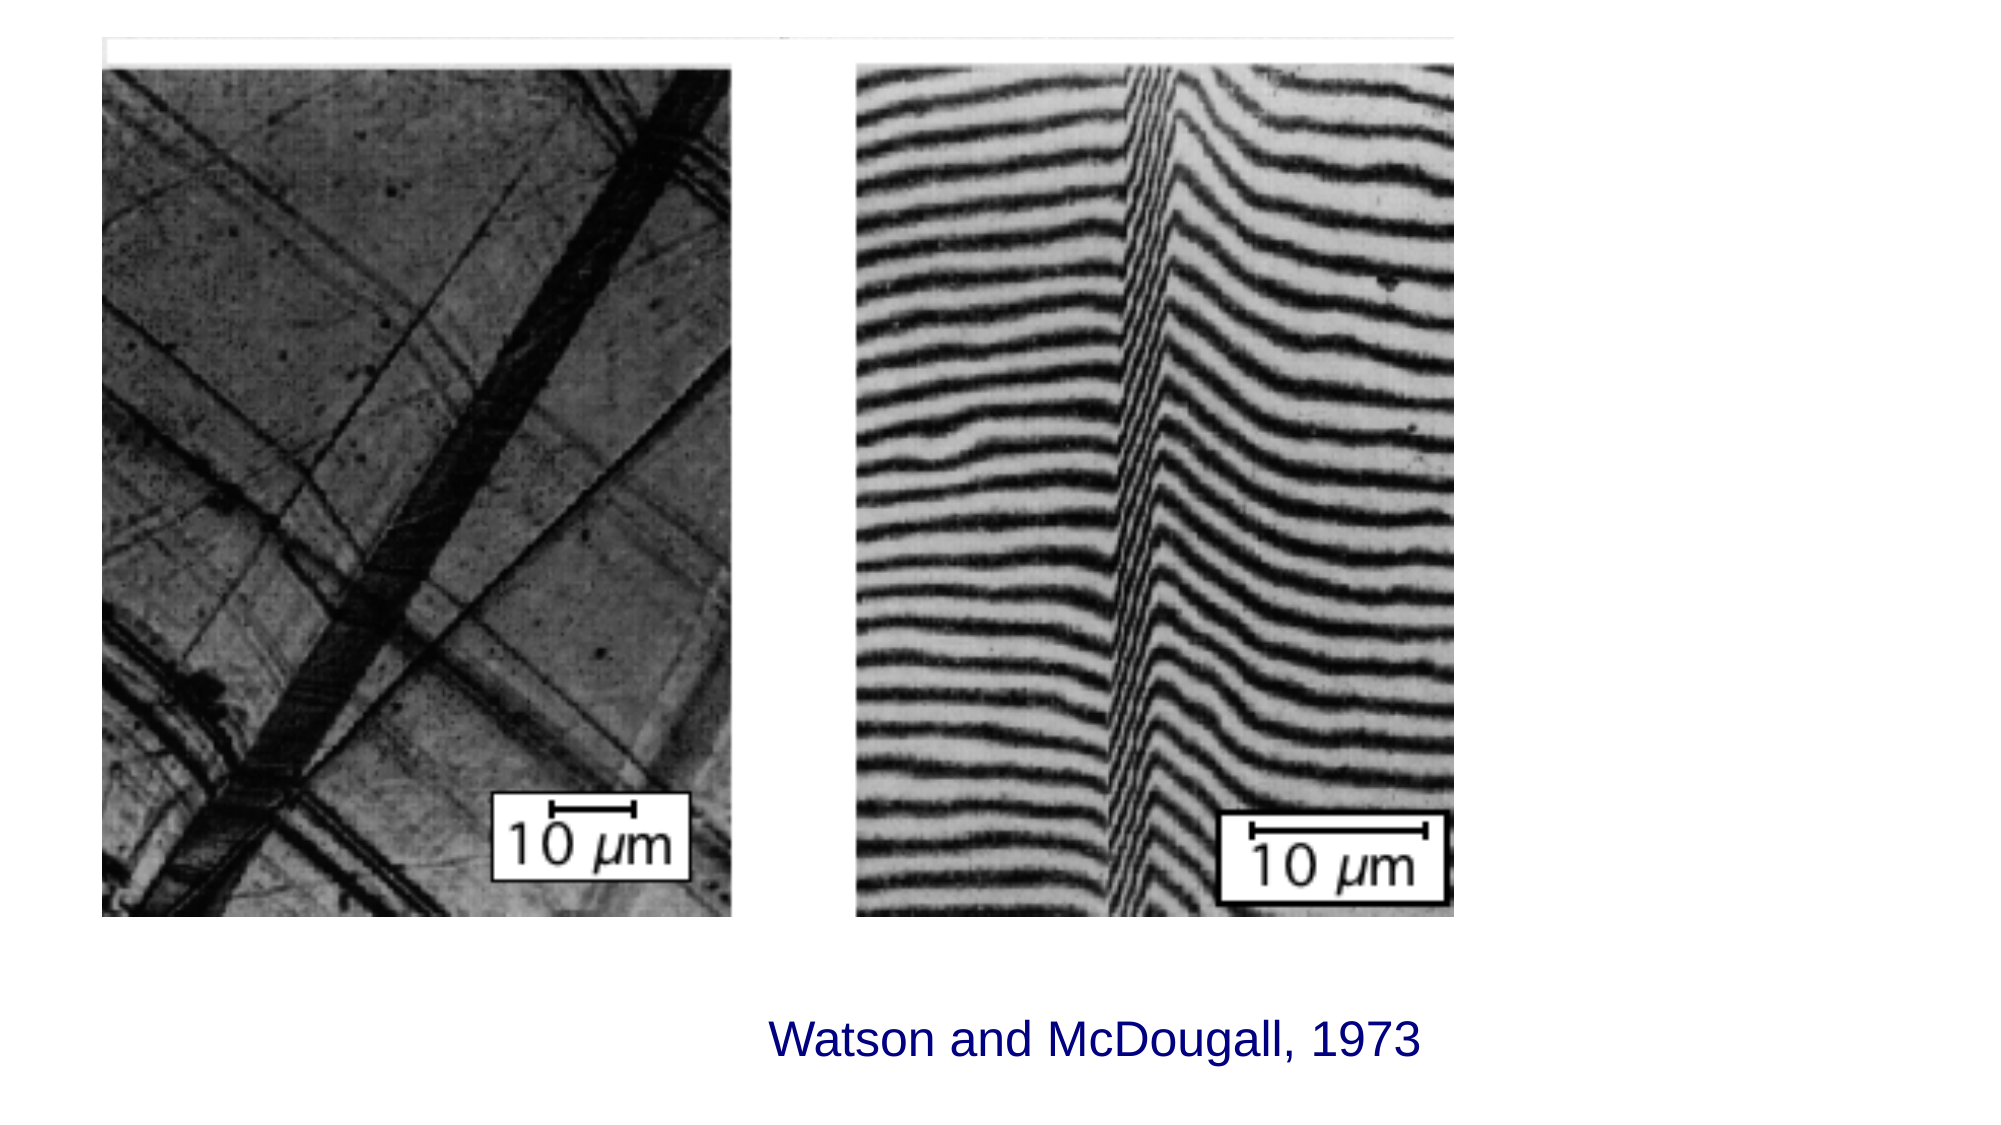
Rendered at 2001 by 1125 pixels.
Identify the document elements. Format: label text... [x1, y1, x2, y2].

picture [101, 37, 1454, 918]
text_box Watson and McDougall, 1973 [753, 999, 1463, 1075]
